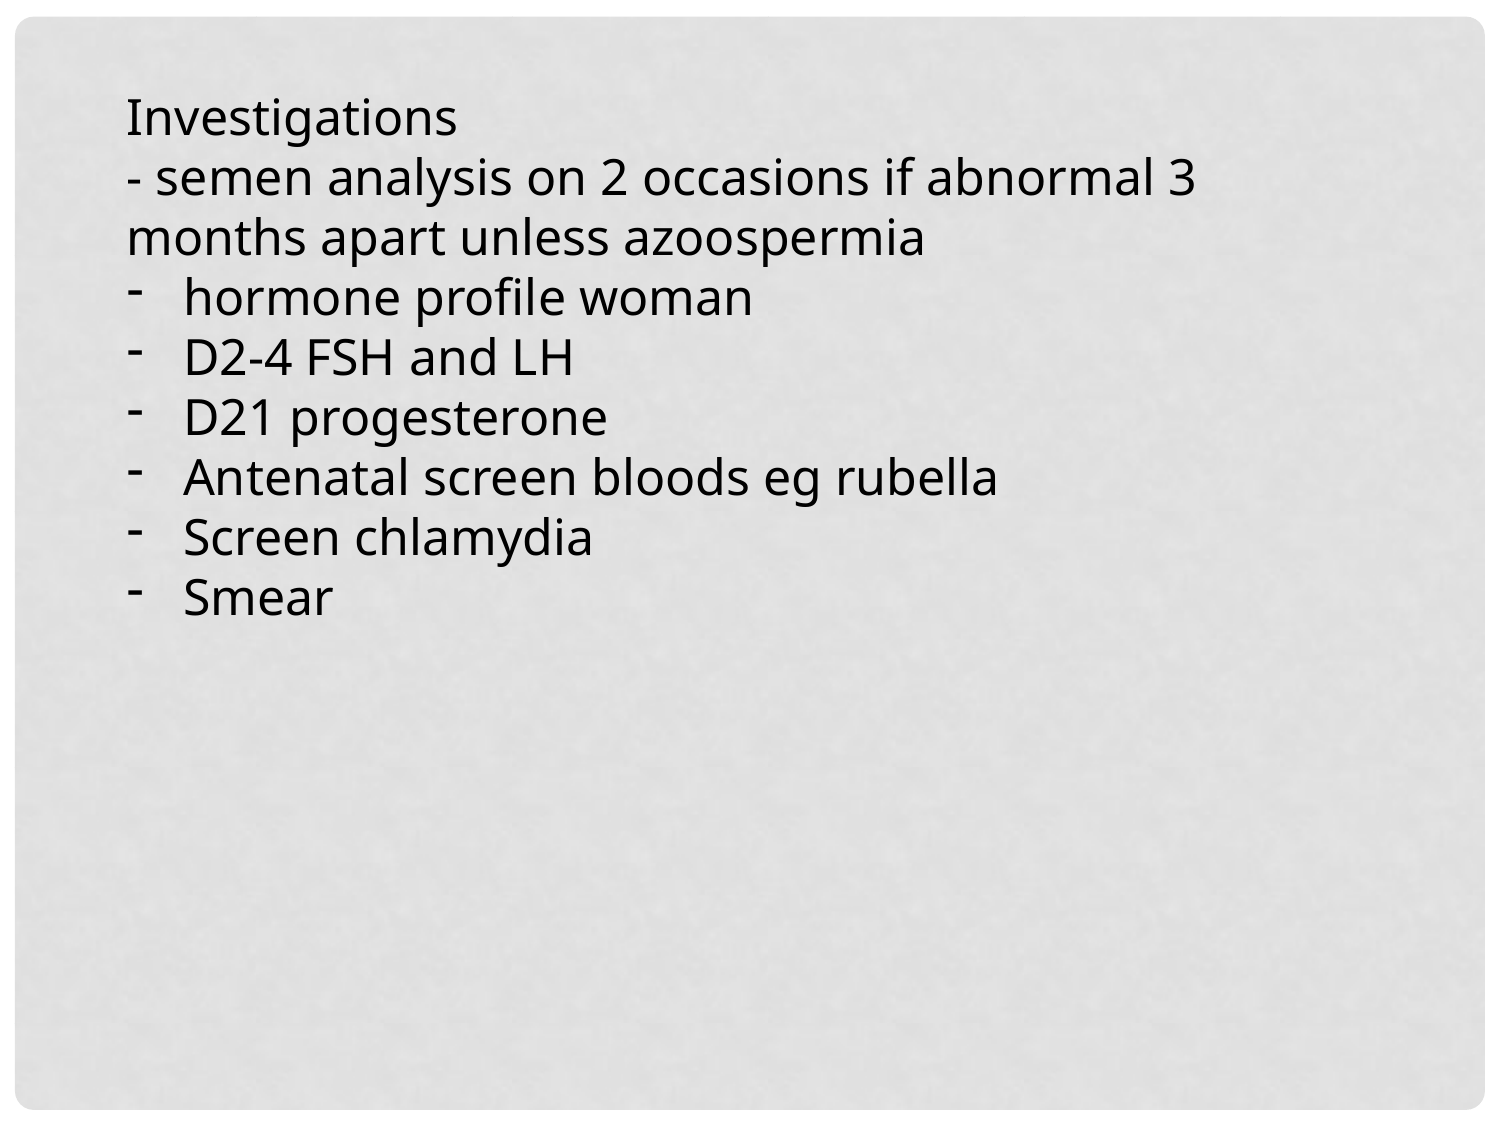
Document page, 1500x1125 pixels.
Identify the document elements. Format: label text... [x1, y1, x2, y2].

text_box Investigations - semen analysis on 2 occasions if abnormal 3 months apart unless azoospermia hormone profile woman D2-4 FSH and LH D21 progesterone Antenatal screen bloods eg rubella Screen chlamydia Smear [112, 78, 1317, 753]
